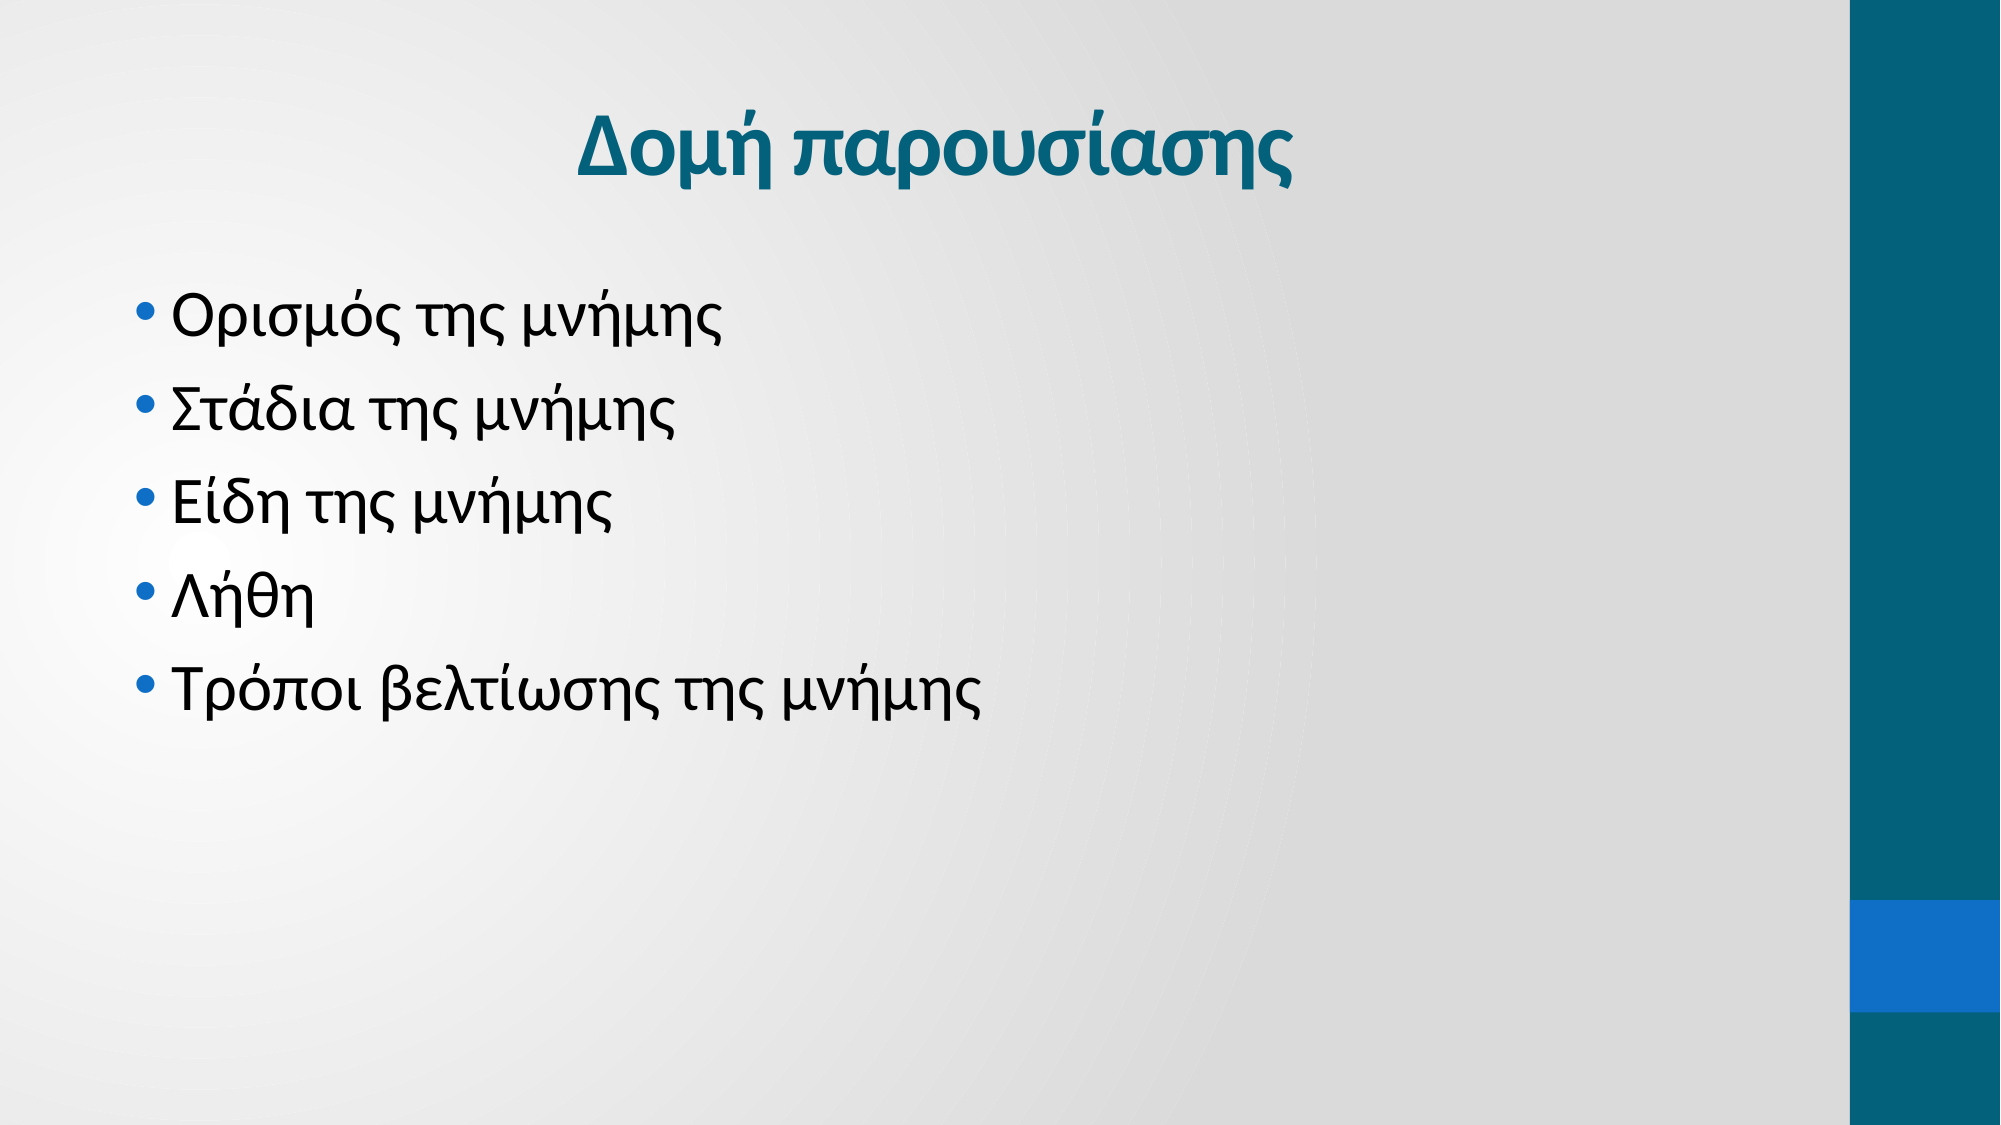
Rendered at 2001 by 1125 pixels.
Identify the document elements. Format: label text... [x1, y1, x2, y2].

list Ορισμός της μνήμης Στάδια της μνήμης Είδη της μνήμης Λήθη Τρόποι βελτίωσης της μνήμης [99, 262, 1767, 1050]
title Δομή παρουσίασης [102, 45, 1769, 233]
